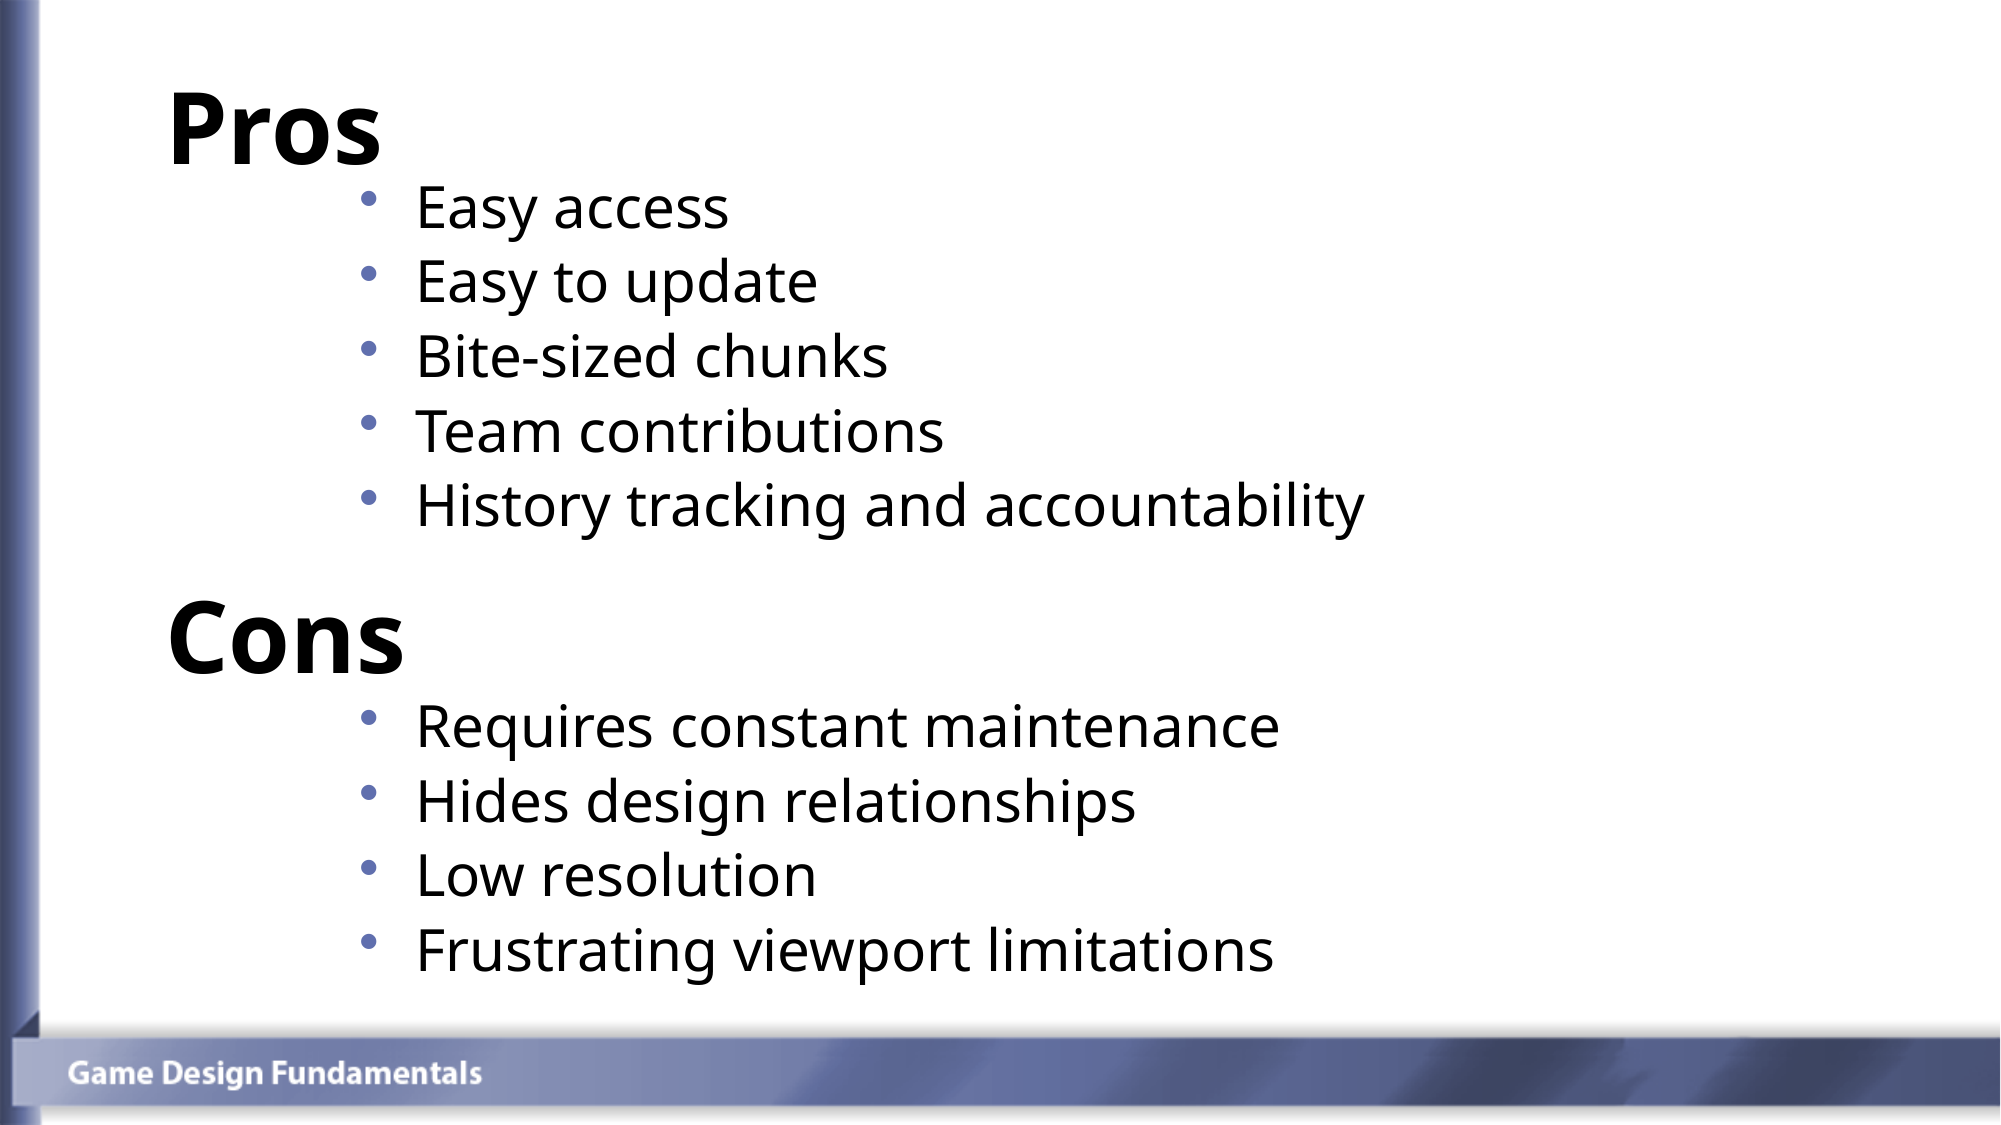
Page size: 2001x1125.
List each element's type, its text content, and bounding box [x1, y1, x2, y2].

text_box Cons [150, 595, 1750, 671]
text_box Requires constant maintenance Hides design relationships Low resolution Frustrating viewport limitations [344, 689, 1433, 1028]
text_box Pros [150, 87, 1750, 163]
text_box Easy access Easy to update Bite-sized chunks Team contributions History tracking and accountability [344, 170, 1728, 584]
picture [0, 0, 2001, 1125]
